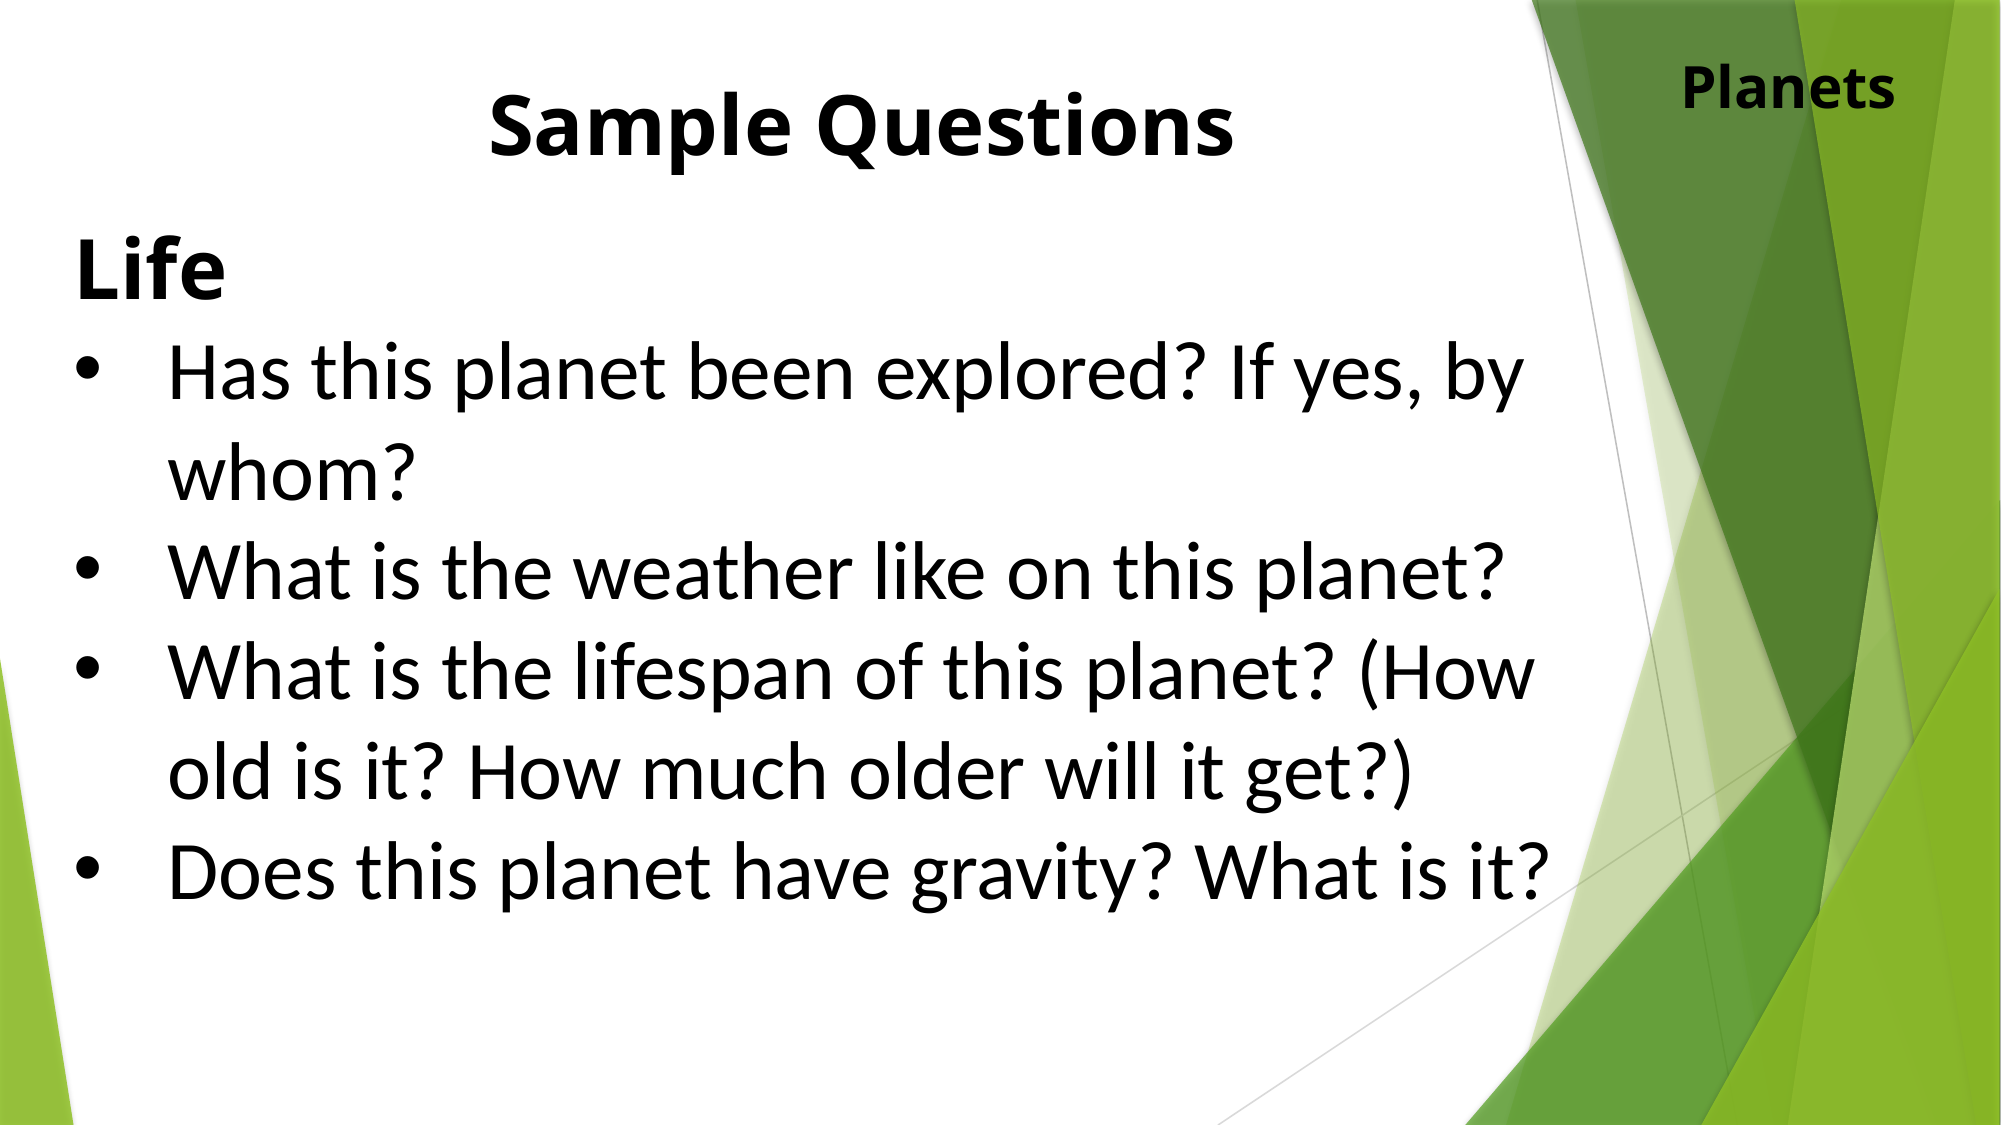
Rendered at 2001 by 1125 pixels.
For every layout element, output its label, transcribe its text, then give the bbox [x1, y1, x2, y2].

text_box Sample Questions Life Has this planet been explored? If yes, by whom? What is the weather like on this planet? What is the lifespan of this planet? (How old is it? How much older will it get?) Does this planet have gravity? What is it? [58, 64, 1666, 924]
text_box Planets [1665, 43, 1922, 128]
